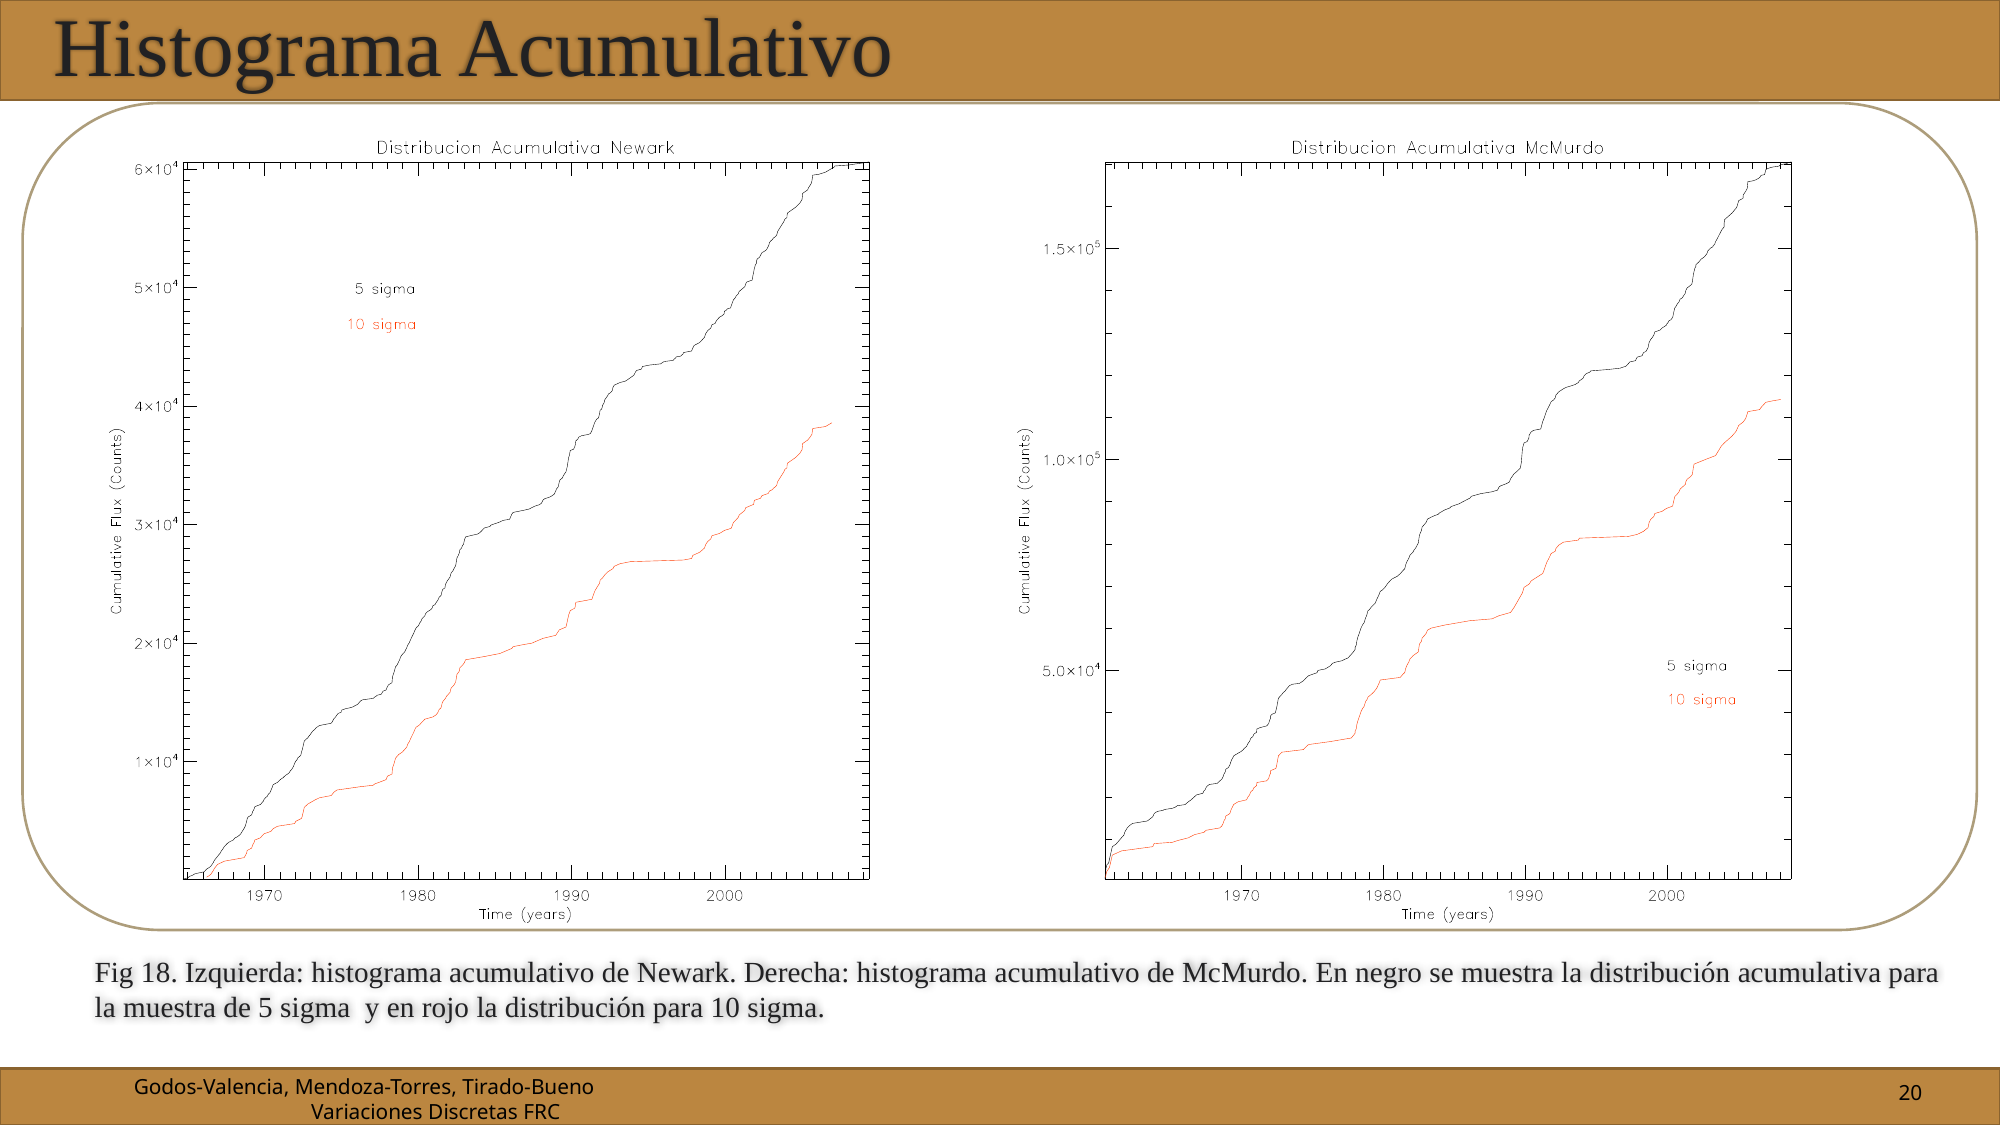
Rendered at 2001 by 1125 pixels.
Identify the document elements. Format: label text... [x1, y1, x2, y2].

text_box Fig 18. Izquierda: histograma acumulativo de Newark. Derecha: histograma acumulativo de McMurdo. En negro se muestra la distribución acumulativa para la muestra de 5 sigma y en rojo la distribución para 10 sigma. [73, 945, 1958, 1076]
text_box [1015, 138, 1794, 925]
footer Godos-Valencia, Mendoza-Torres, Tirado-Bueno Variaciones Discretas FRC [118, 1068, 1214, 1125]
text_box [107, 138, 872, 925]
title Histograma Acumulativo [0, 0, 948, 124]
text_box [0, 1067, 118, 1125]
text_box [950, 0, 2000, 101]
text_box [1214, 1067, 2000, 1125]
slide_number 20 [1813, 1063, 1938, 1124]
text_box [21, 101, 1979, 932]
